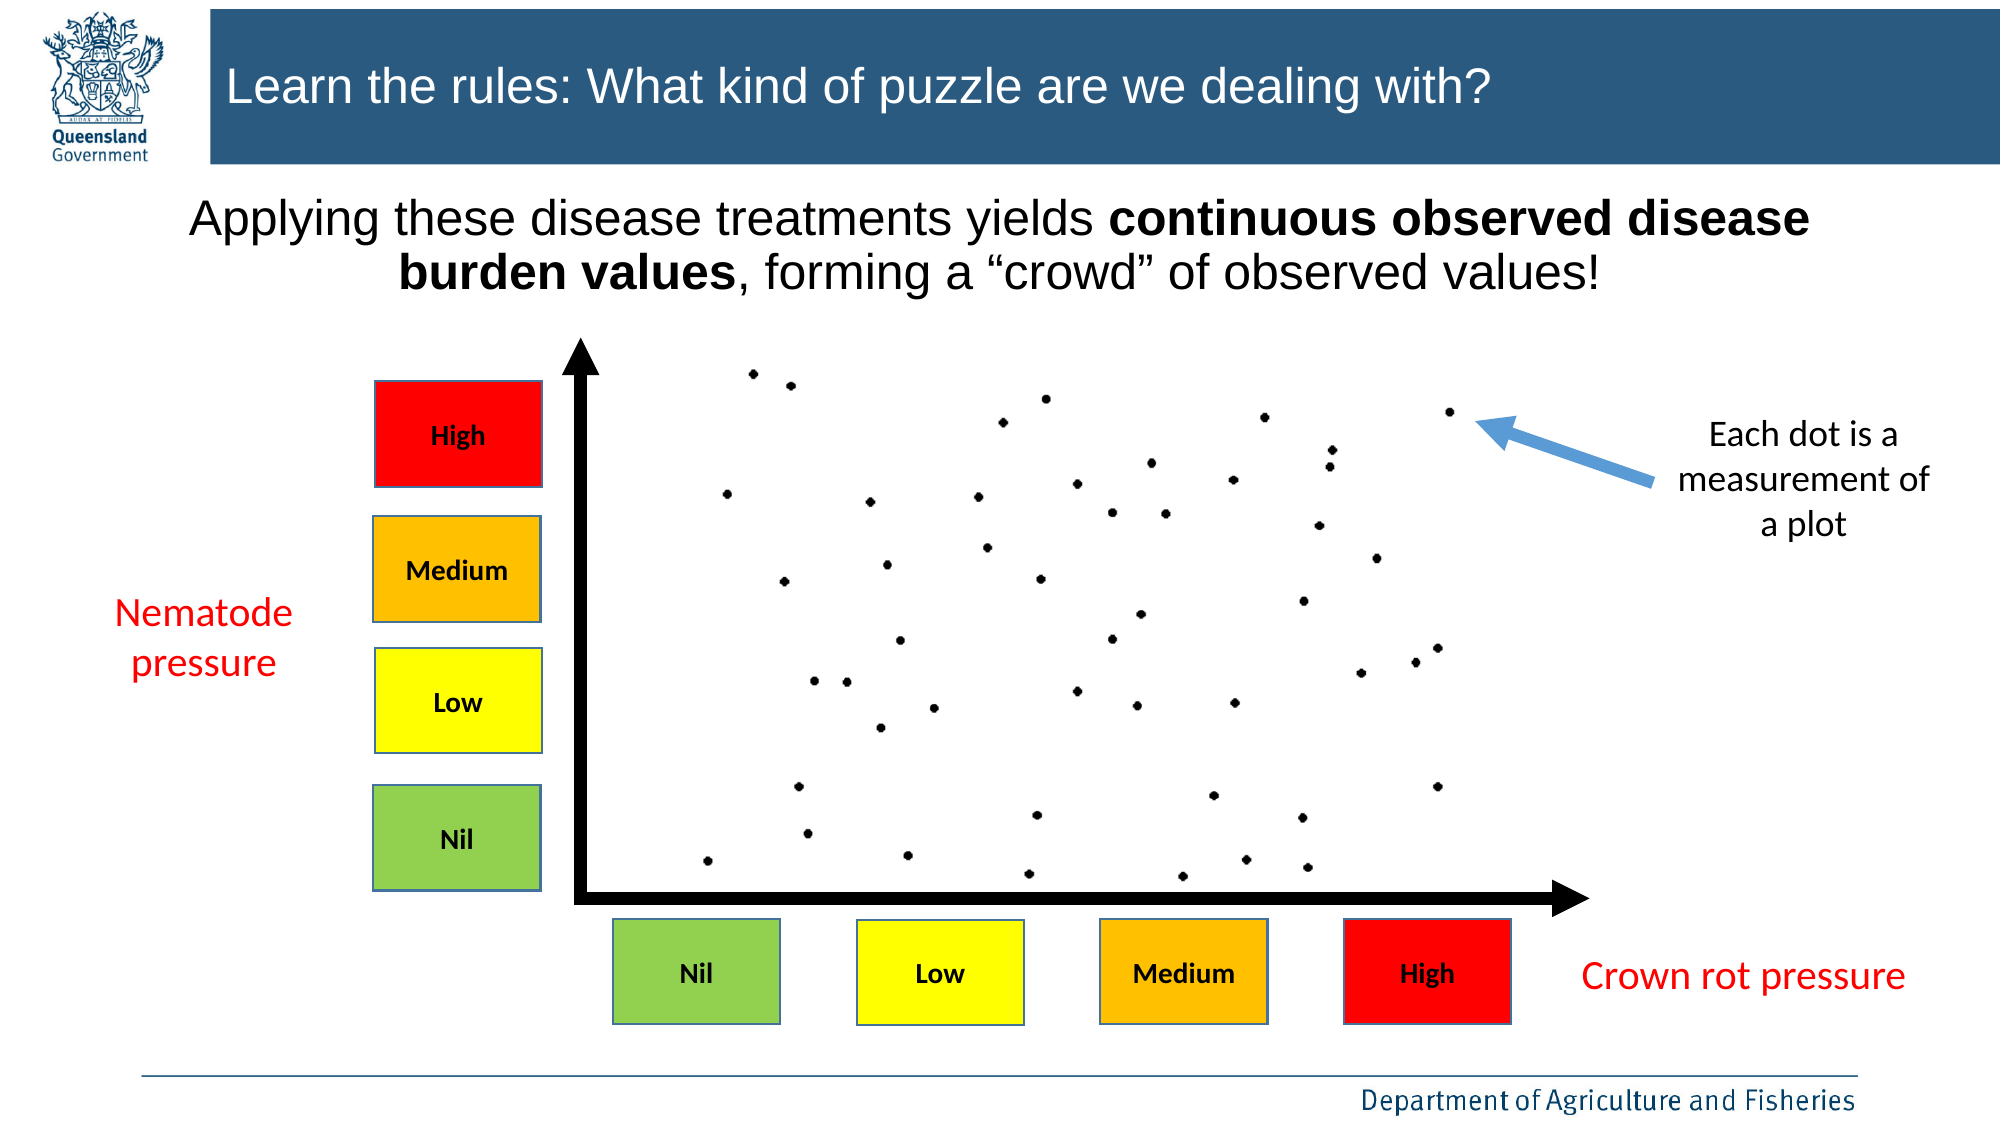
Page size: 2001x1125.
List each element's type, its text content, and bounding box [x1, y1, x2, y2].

text_box Applying these disease treatments yields continuous observed disease burden values, forming a “crowd” of observed values! [137, 185, 1863, 315]
picture [41, 1068, 1959, 1118]
text_box Nematode pressure [90, 577, 318, 692]
text_box Medium [1099, 918, 1269, 1025]
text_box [1475, 421, 1654, 483]
text_box Low [856, 919, 1025, 1026]
text_box Crown rot pressure [1552, 940, 1936, 1005]
text_box Each dot is a measurement of a plot [1661, 401, 1947, 551]
text_box Nil [372, 784, 542, 892]
text_box Low [374, 647, 543, 754]
text_box High [1343, 918, 1512, 1025]
picture [39, 9, 166, 165]
text_box Medium [372, 515, 542, 623]
text_box Nil [612, 918, 781, 1025]
picture [679, 362, 1466, 892]
text_box High [374, 380, 543, 488]
text_box Learn the rules: What kind of puzzle are we dealing with? [210, 9, 1981, 165]
